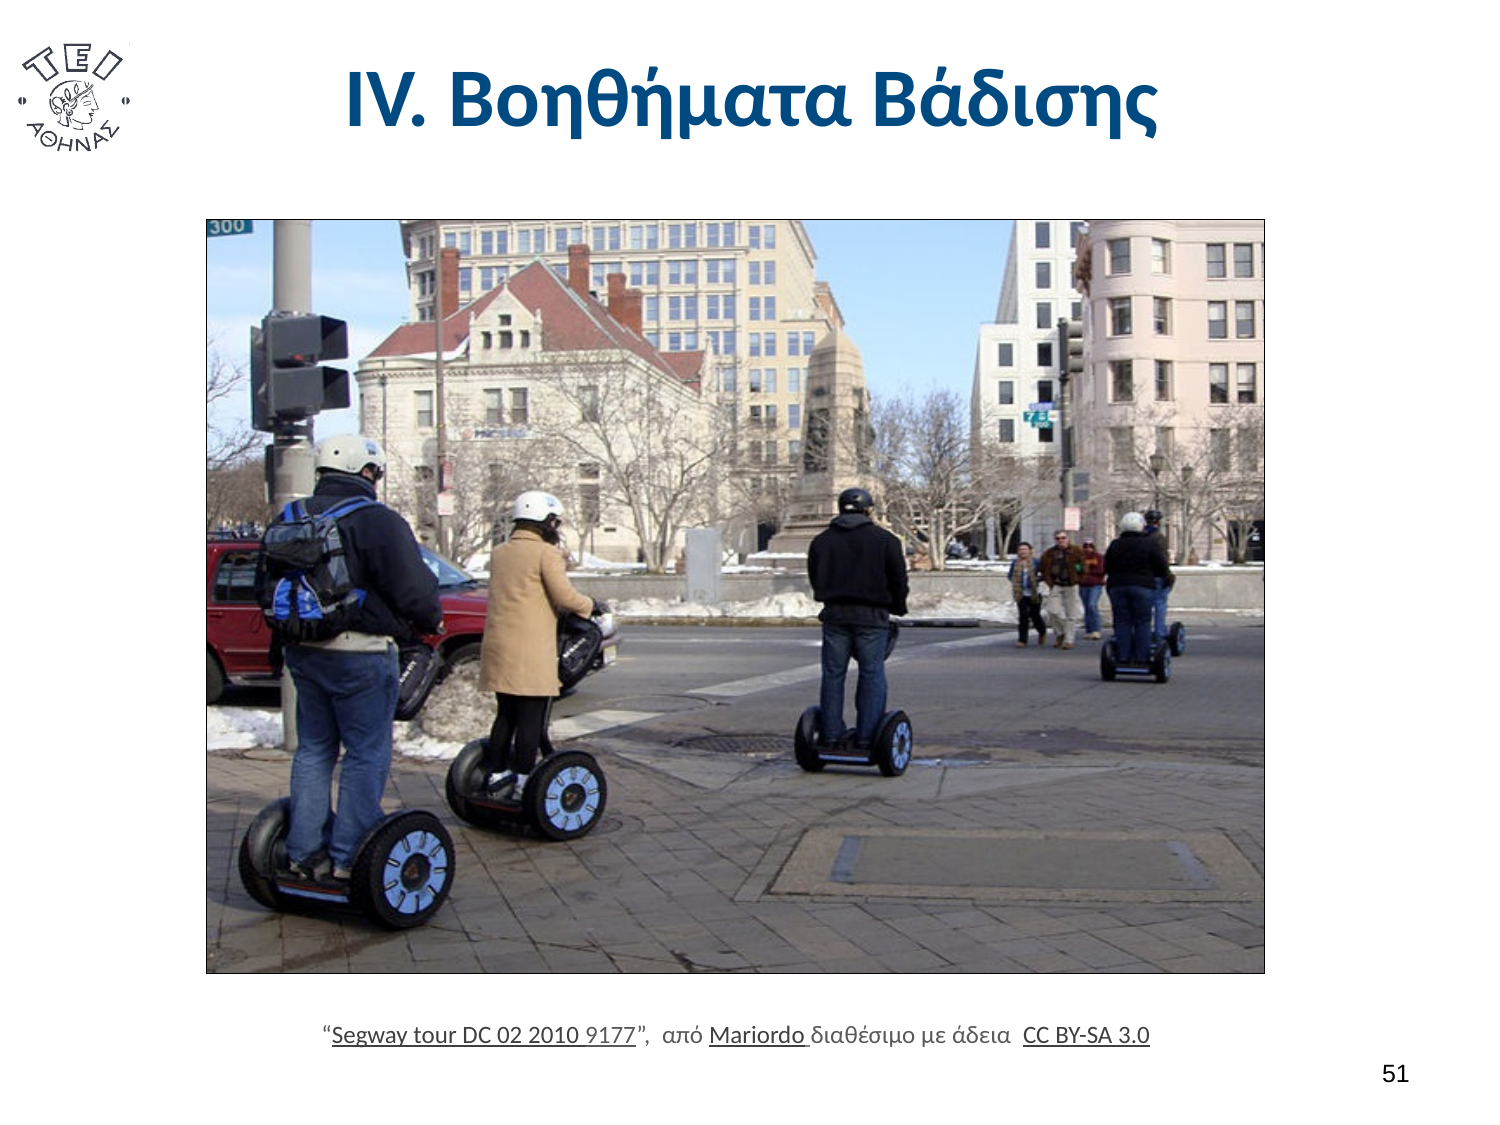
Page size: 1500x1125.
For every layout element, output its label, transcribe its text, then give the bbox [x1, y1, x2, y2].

title IV. Βοηθήματα Βάδισης [76, 19, 1427, 169]
slide_number 50 [1074, 1042, 1425, 1103]
picture [206, 219, 1265, 974]
text_box “Segway tour DC 02 2010 9177”, από Mariordo διαθέσιμο με άδεια CC BY-SA 3.0 [206, 1011, 1265, 1057]
picture [17, 42, 76, 157]
